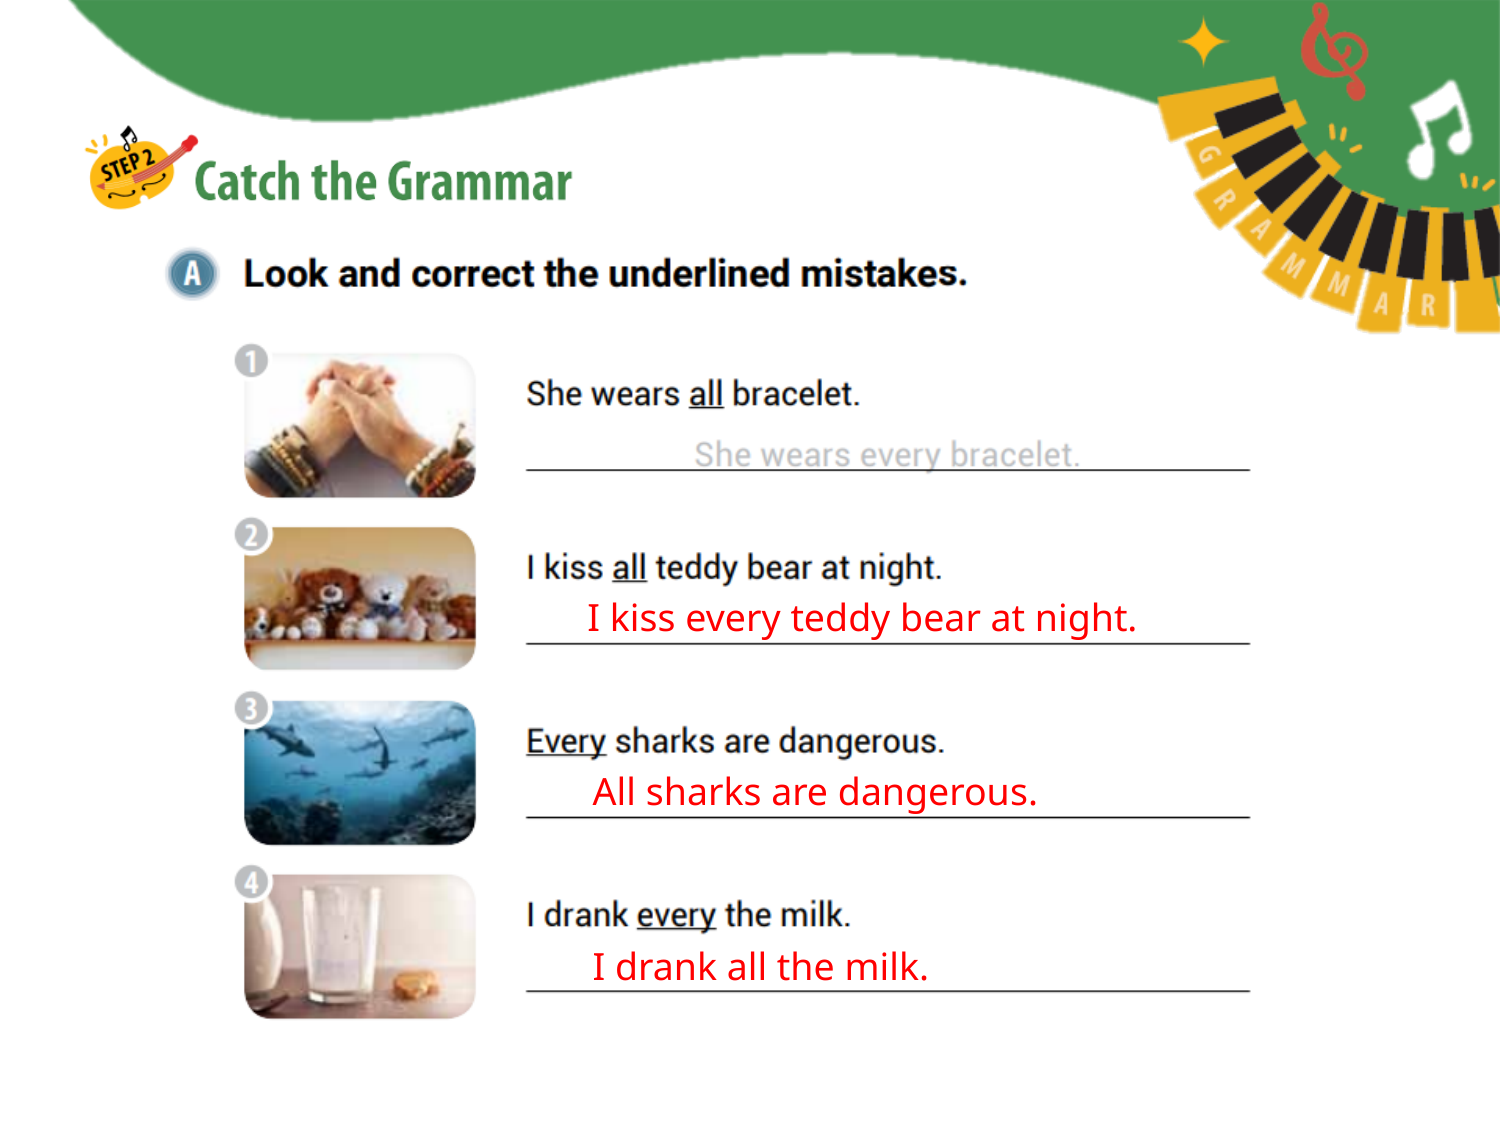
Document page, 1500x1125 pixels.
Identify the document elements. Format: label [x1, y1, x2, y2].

list [134, 337, 1282, 1048]
picture [56, 0, 1500, 378]
